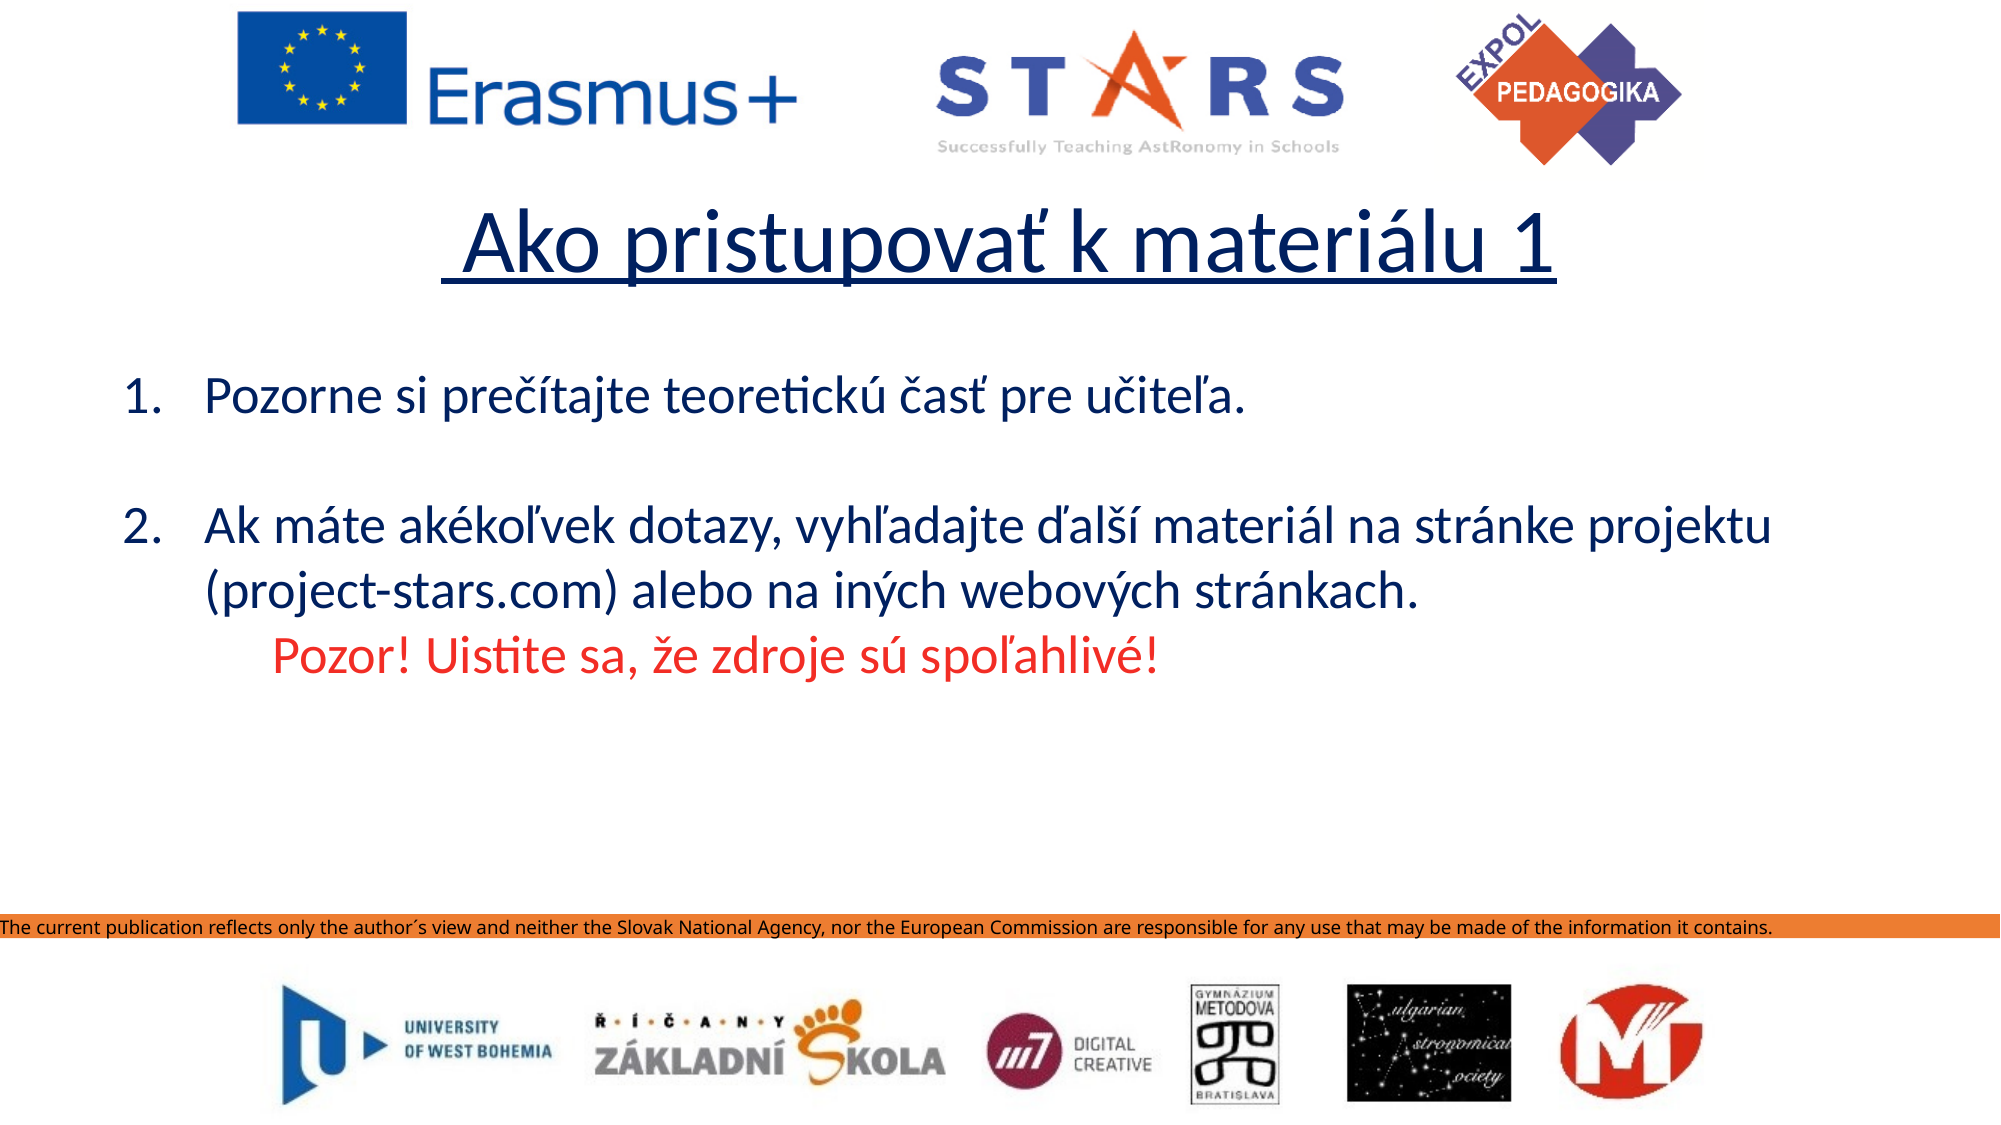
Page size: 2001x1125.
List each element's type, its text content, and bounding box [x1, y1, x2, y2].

text_box The current publication reflects only the author´s view and neither the Slovak National Agency, nor the European Commission are responsible for any use that may be made of the information it contains. [0, 914, 2000, 939]
picture [260, 954, 1743, 1125]
text_box Ako pristupovať k materiálu 1 [0, 180, 2000, 291]
text_box Pozorne si prečítajte teoretickú časť pre učiteľa. Ak máte akékoľvek dotazy, vyhľadajte ďalší materiál na stránke projektu (project-stars.com) alebo na iných webových stránkach. Pozor! Uistite sa, že zdroje sú spoľahlivé! [122, 359, 1960, 685]
picture [205, 0, 1795, 181]
